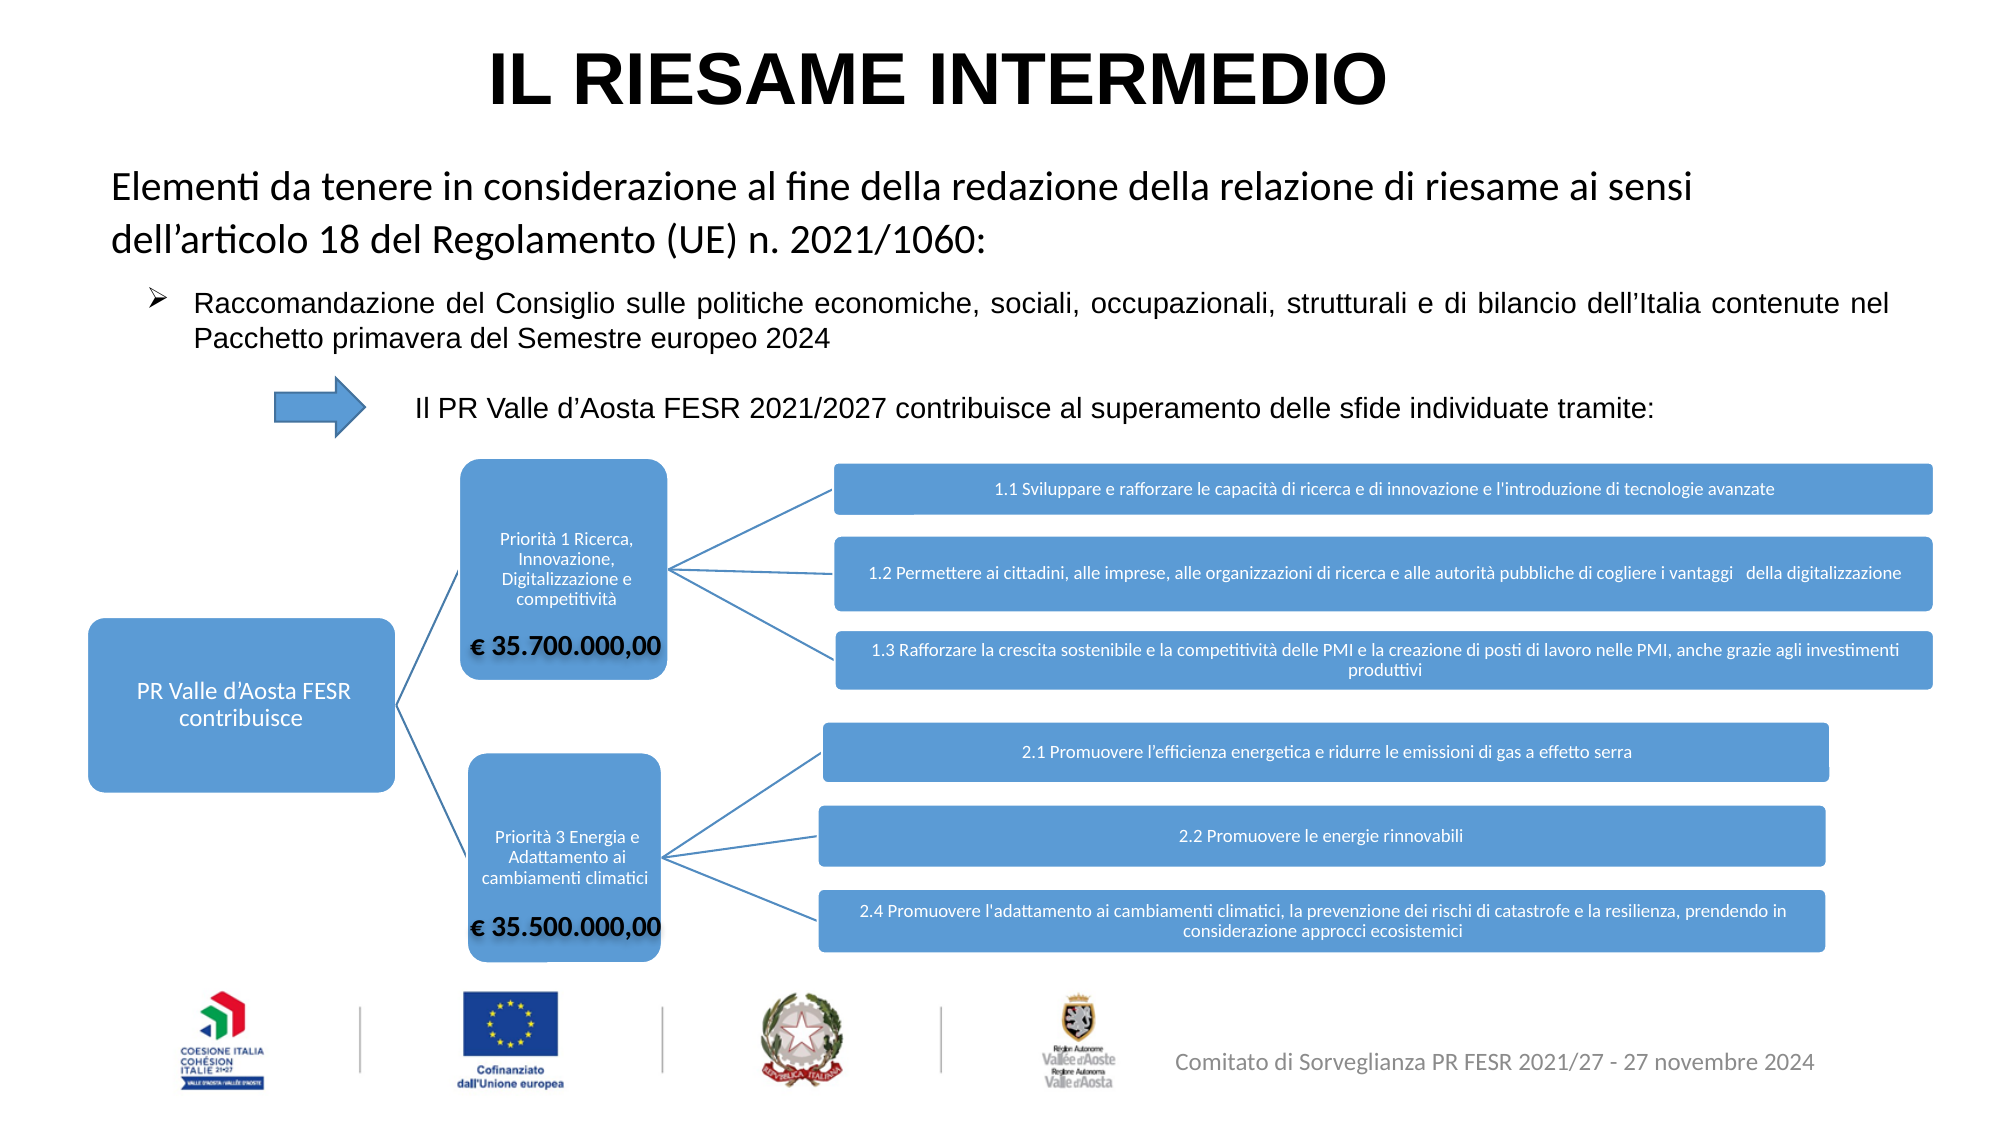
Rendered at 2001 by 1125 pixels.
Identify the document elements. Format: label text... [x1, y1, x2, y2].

title Elementi da tenere in considerazione al fine della redazione della relazione di riesame ai sensi dell’articolo 18 del Regolamento (UE) n. 2021/1060: [96, 146, 1896, 337]
text_box Raccomandazione del Consiglio sulle politiche economiche, sociali, occupazionali, strutturali e di bilancio dell’Italia contenute nel Pacchetto primavera del Semestre europeo 2024 Il PR Valle d’Aosta FESR 2021/2027 contribuisce al superamento delle sfide individuate tramite: [131, 276, 1908, 457]
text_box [86, 457, 1934, 964]
text_box [274, 375, 367, 439]
text_box IL RIESAME INTERMEDIO [86, 33, 1812, 128]
footer Comitato di Sorveglianza PR FESR 2021/27 - 27 novembre 2024 [1160, 1032, 1836, 1090]
picture [161, 982, 1131, 1103]
